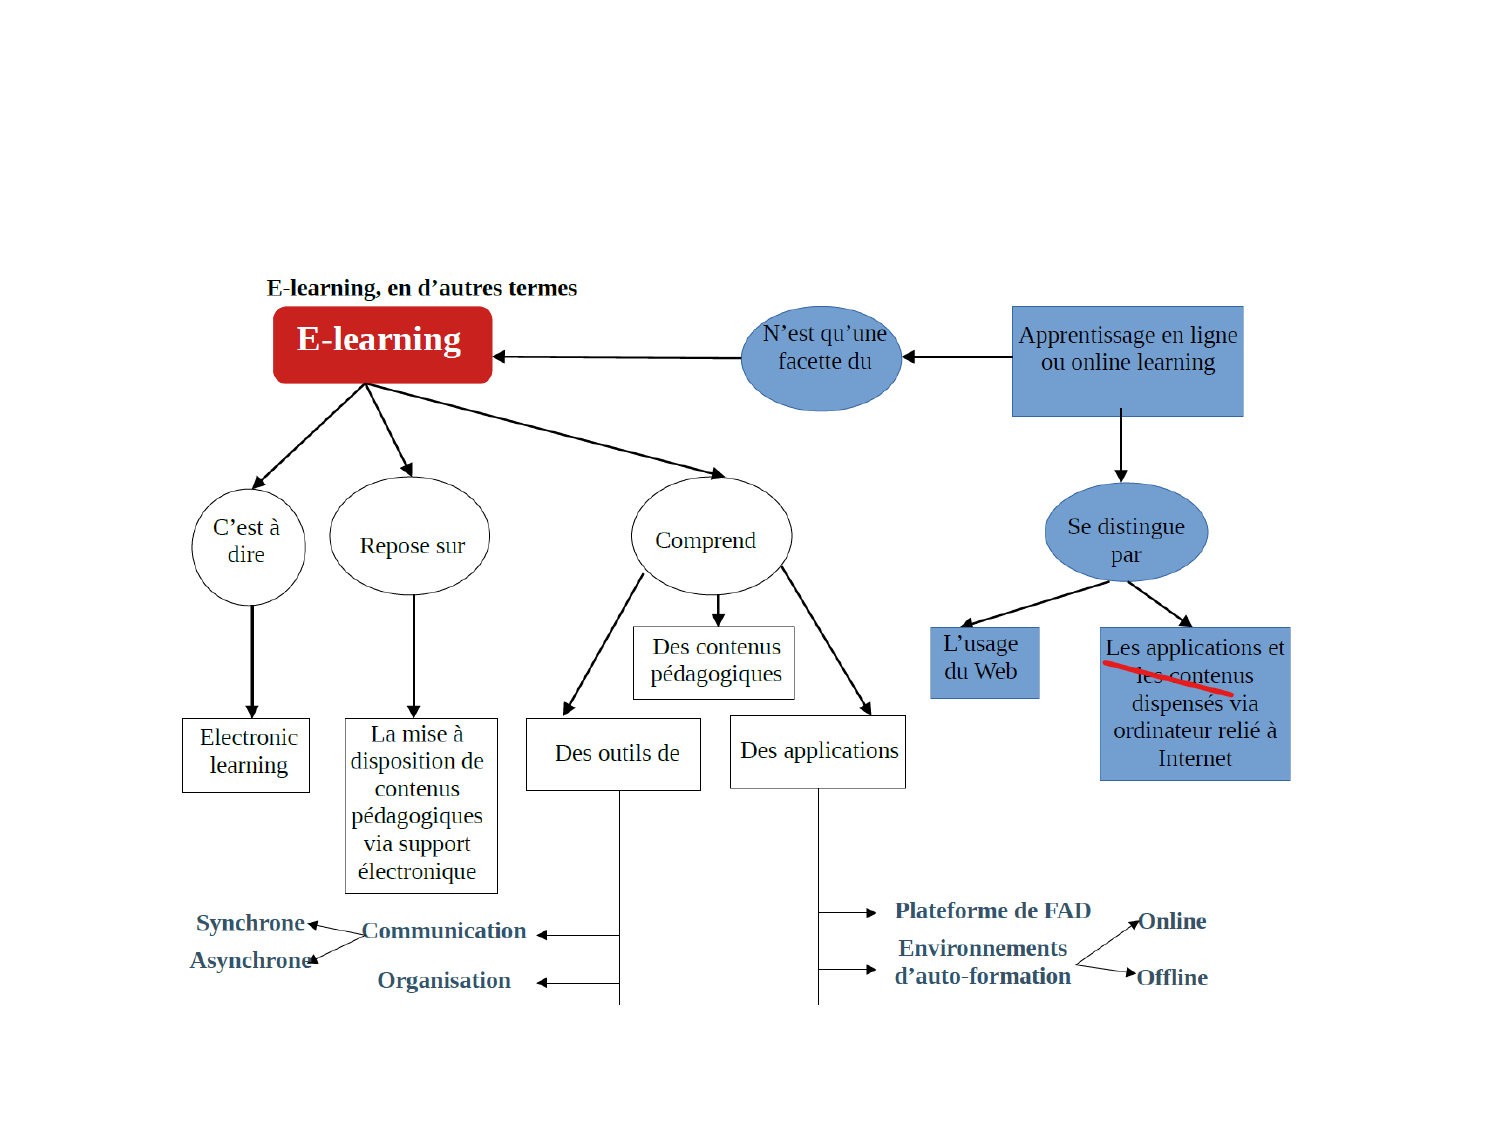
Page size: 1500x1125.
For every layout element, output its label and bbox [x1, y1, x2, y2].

list [182, 262, 1318, 1006]
